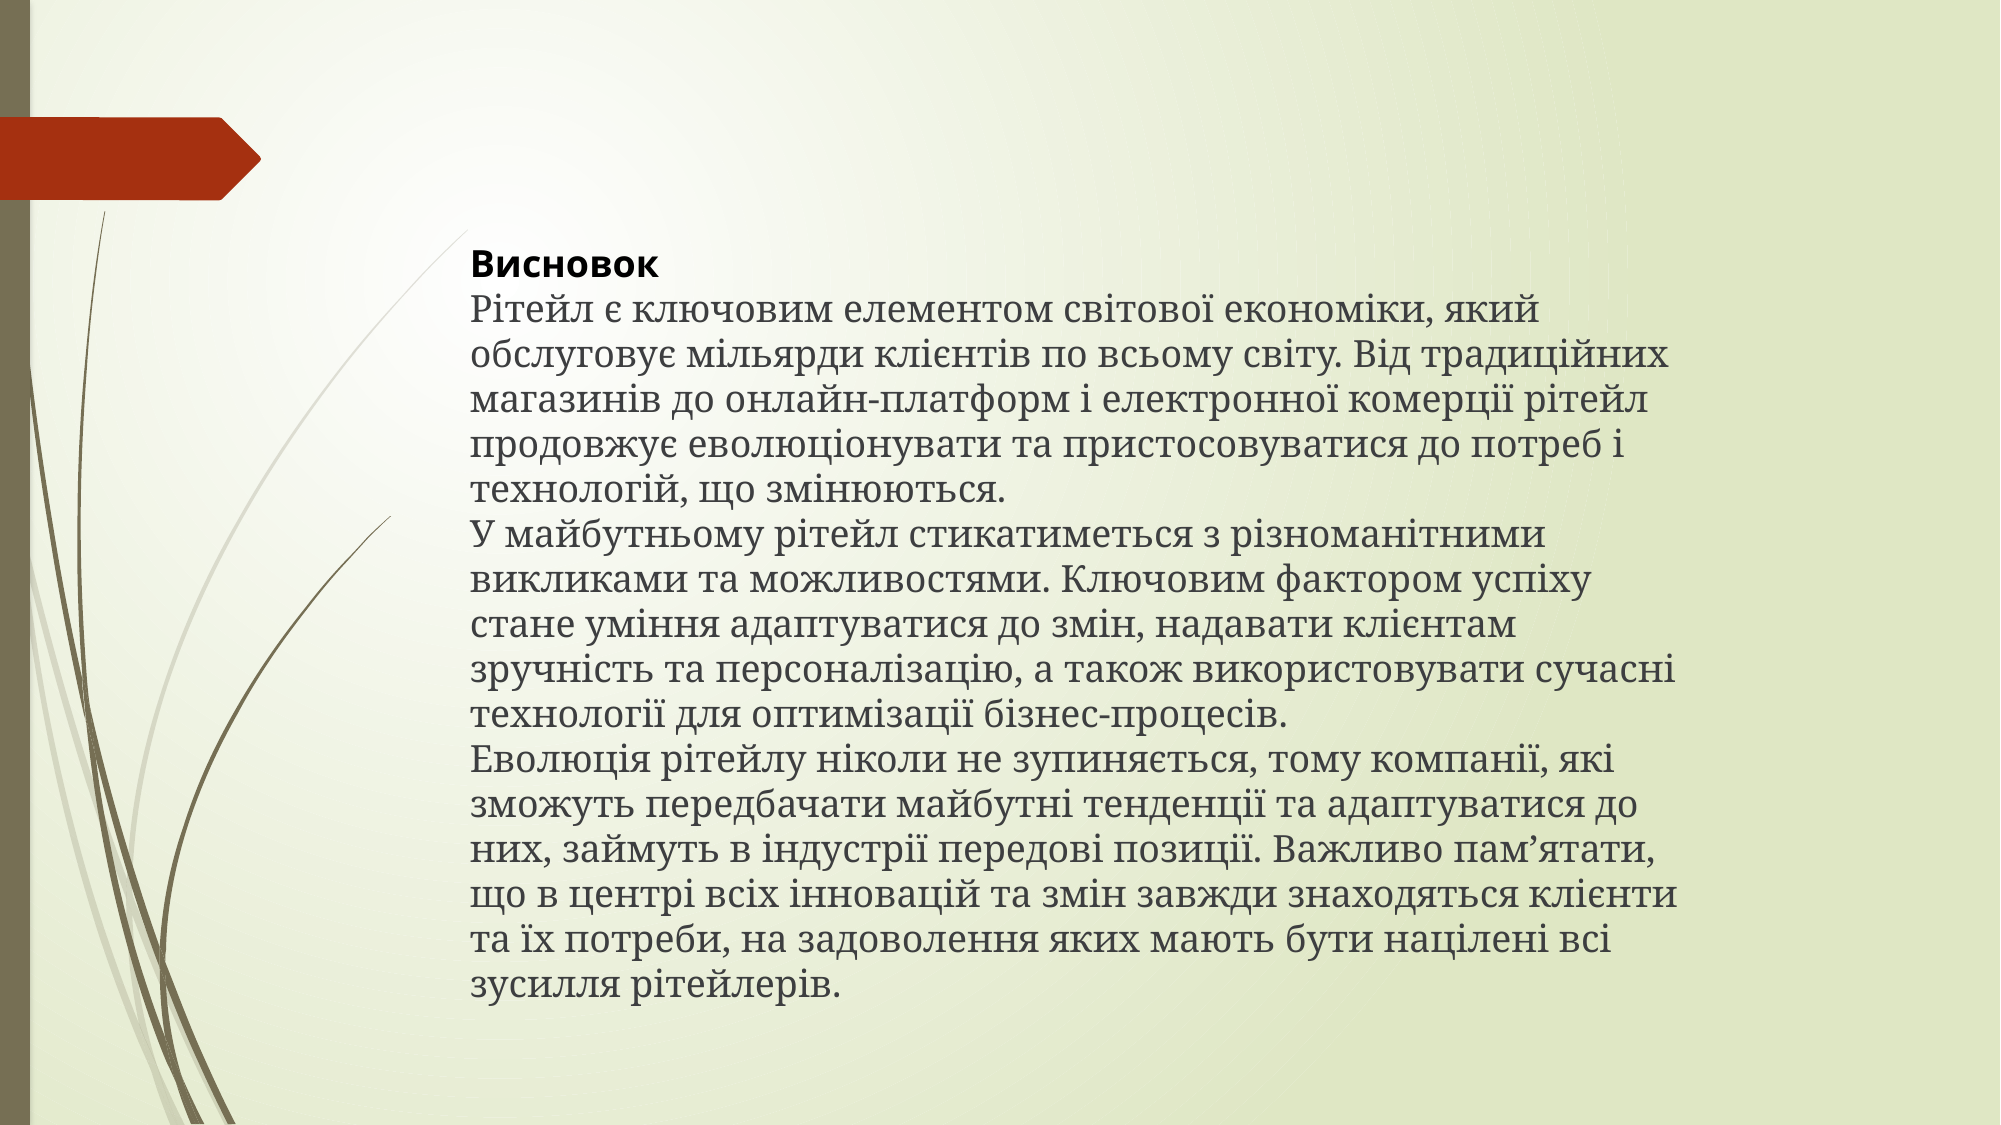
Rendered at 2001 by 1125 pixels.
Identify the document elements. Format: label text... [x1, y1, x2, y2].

text_box Висновок Рітейл є ключовим елементом світової економіки, який обслуговує мільярди клієнтів по всьому світу. Від традиційних магазинів до онлайн-платформ і електронної комерції рітейл продовжує еволюціонувати та пристосовуватися до потреб і технологій, що змінюються. У майбутньому рітейл стикатиметься з різноманітними викликами та можливостями. Ключовим фактором успіху стане уміння адаптуватися до змін, надавати клієнтам зручність та персоналізацію, а також використовувати сучасні технології для оптимізації бізнес-процесів. Еволюція рітейлу ніколи не зупиняється, тому компанії, які зможуть передбачати майбутні тенденції та адаптуватися до них, займуть в індустрії передові позиції. Важливо пам’ятати, що в центрі всіх інновацій та змін завжди знаходяться клієнти та їх потреби, на задоволення яких мають бути націлені всі зусилля рітейлерів. [454, 232, 1717, 1012]
